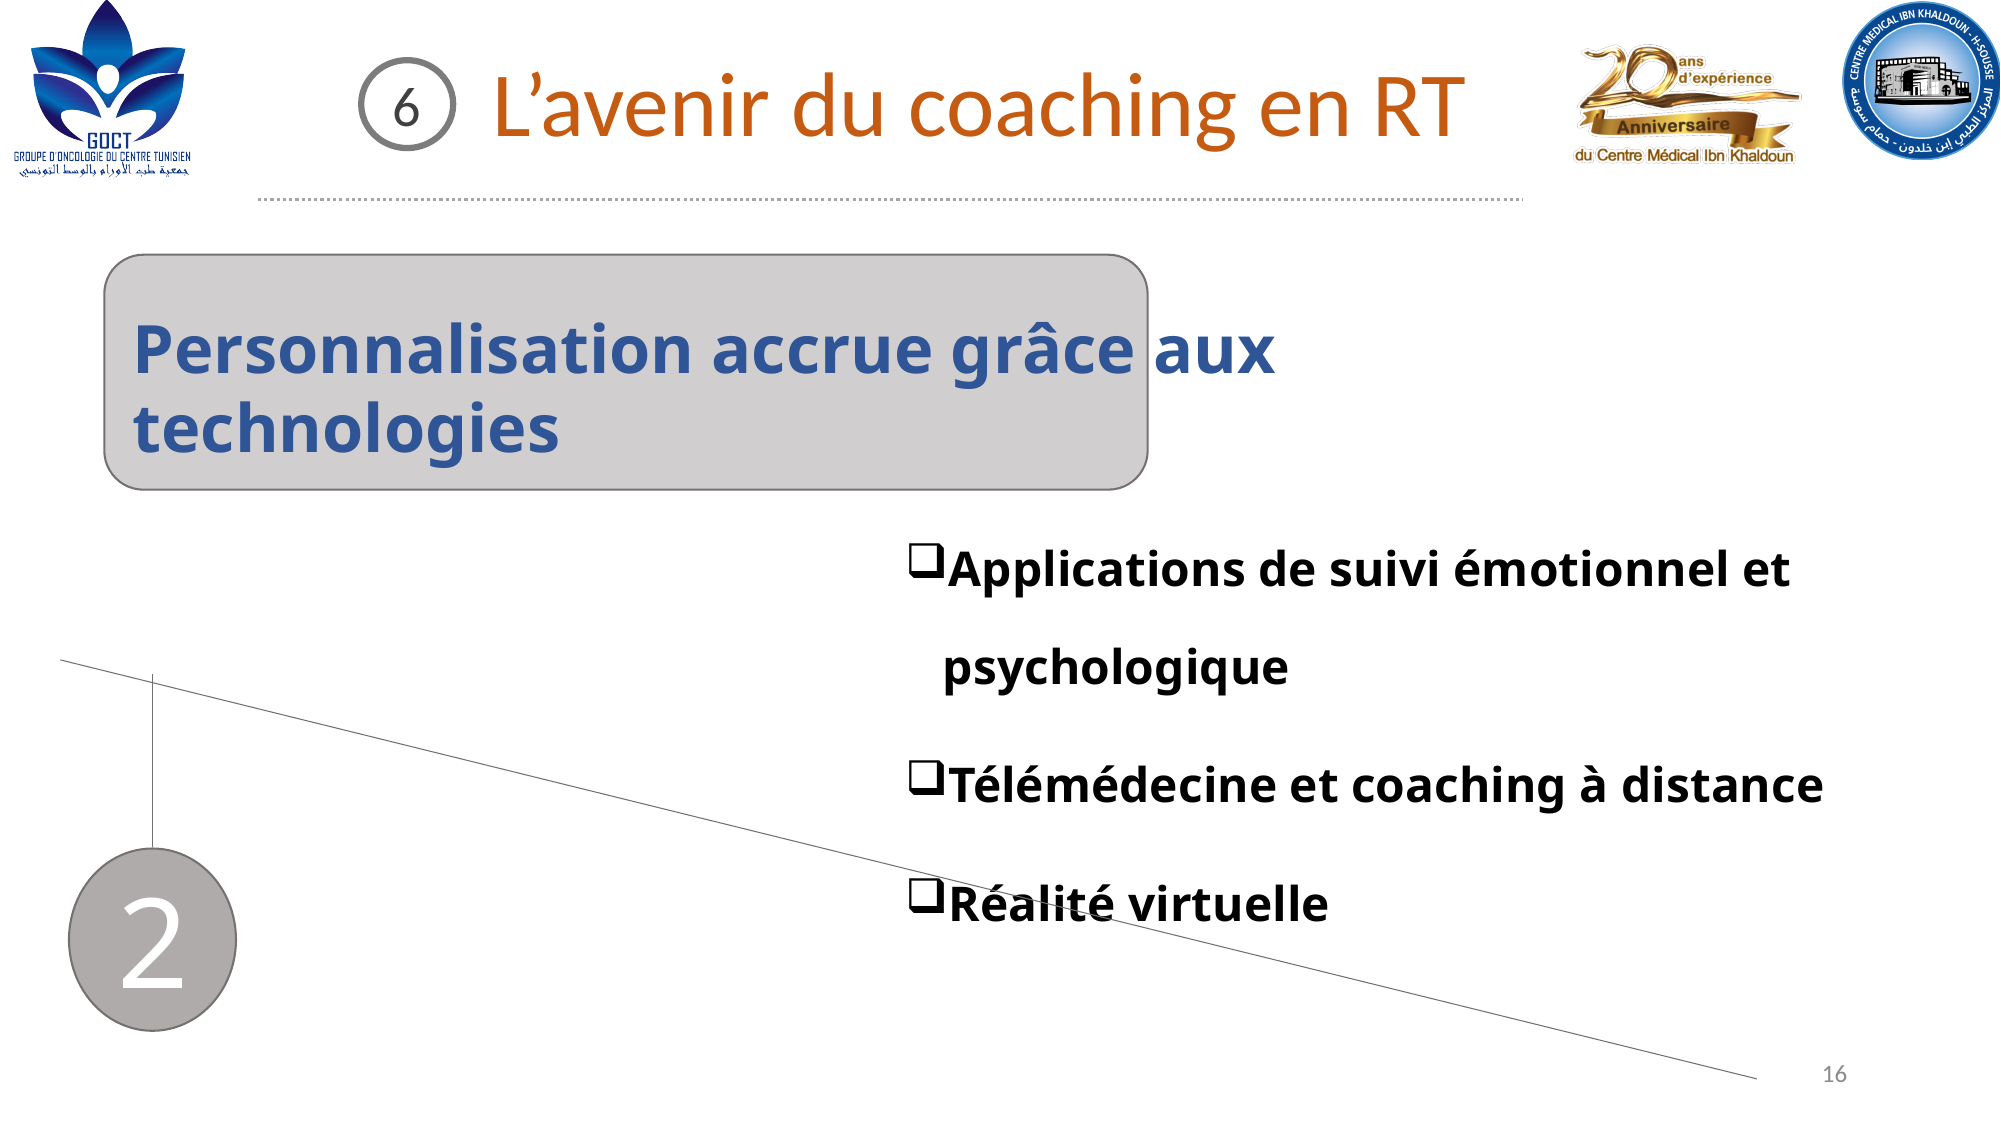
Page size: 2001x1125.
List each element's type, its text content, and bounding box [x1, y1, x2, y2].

picture [1551, 0, 2000, 238]
list Applications de suivi émotionnel et psychologique Télémédecine et coaching à distance Réalité virtuelle [1757, 412, 2000, 1052]
text_box L’avenir du coaching en RT [477, 37, 1559, 192]
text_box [60, 226, 1757, 1079]
text_box 6 [360, 59, 455, 150]
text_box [104, 254, 1342, 490]
picture [0, 0, 220, 182]
slide_number 16 [1412, 1042, 1863, 1103]
